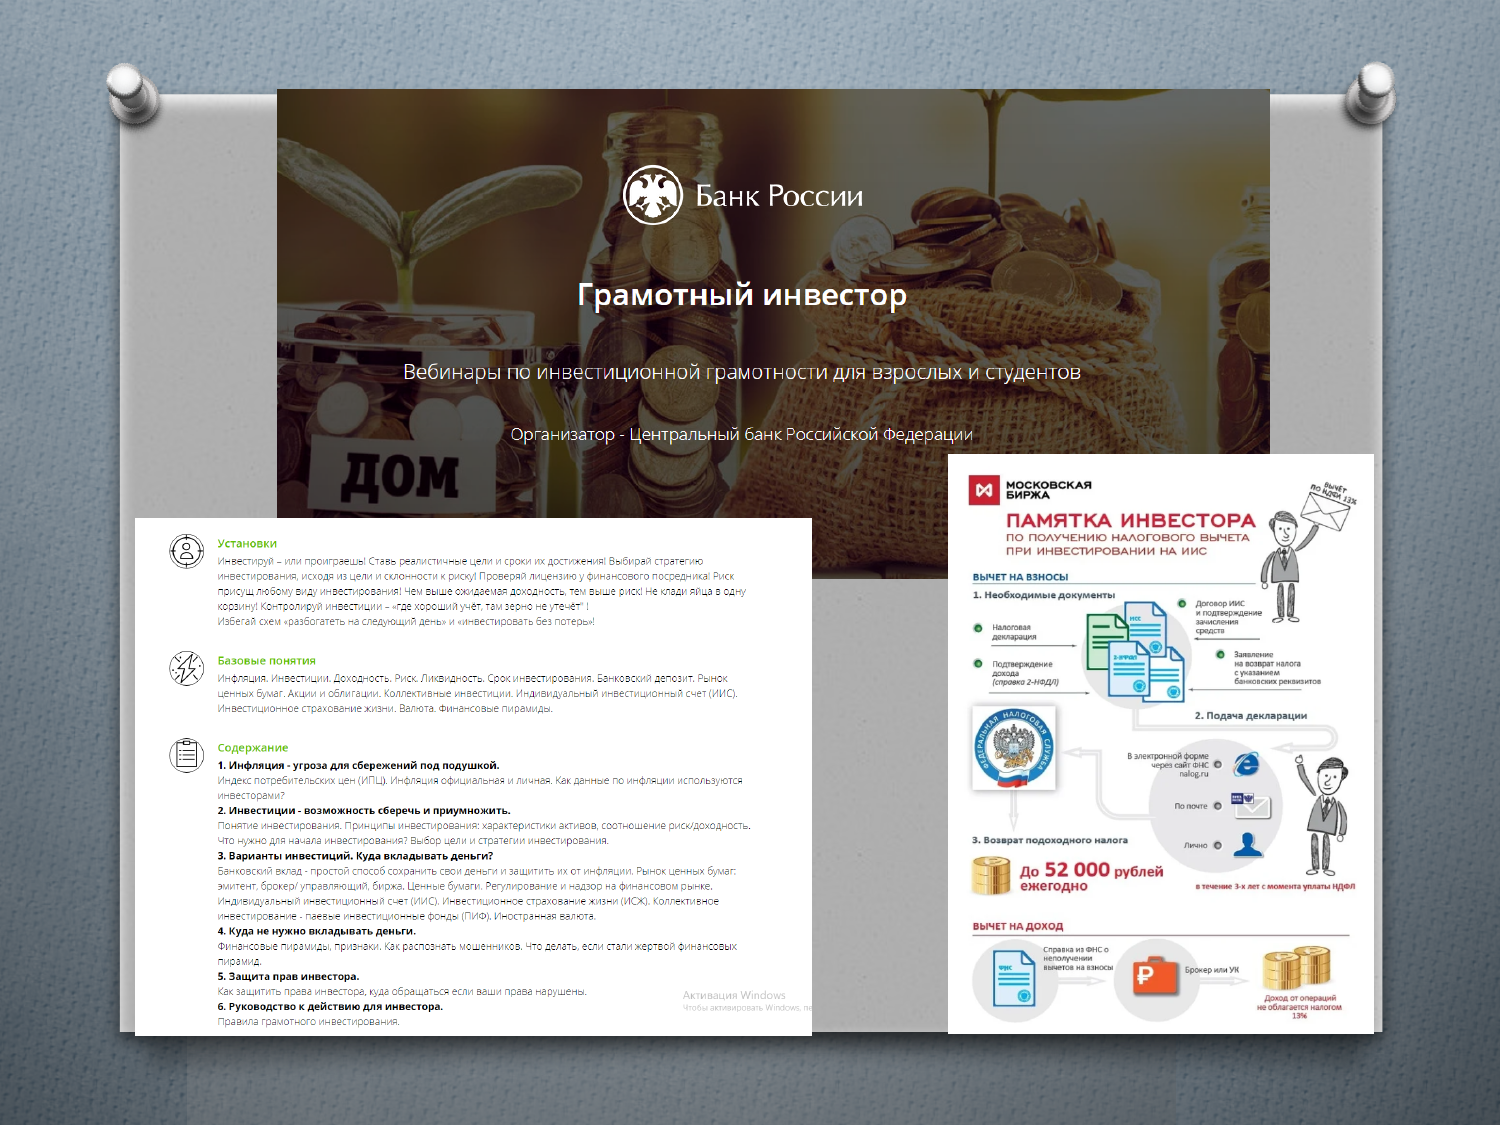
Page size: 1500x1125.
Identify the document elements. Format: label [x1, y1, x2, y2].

picture [75, 29, 198, 153]
picture [135, 89, 1374, 1036]
picture [1317, 35, 1439, 156]
